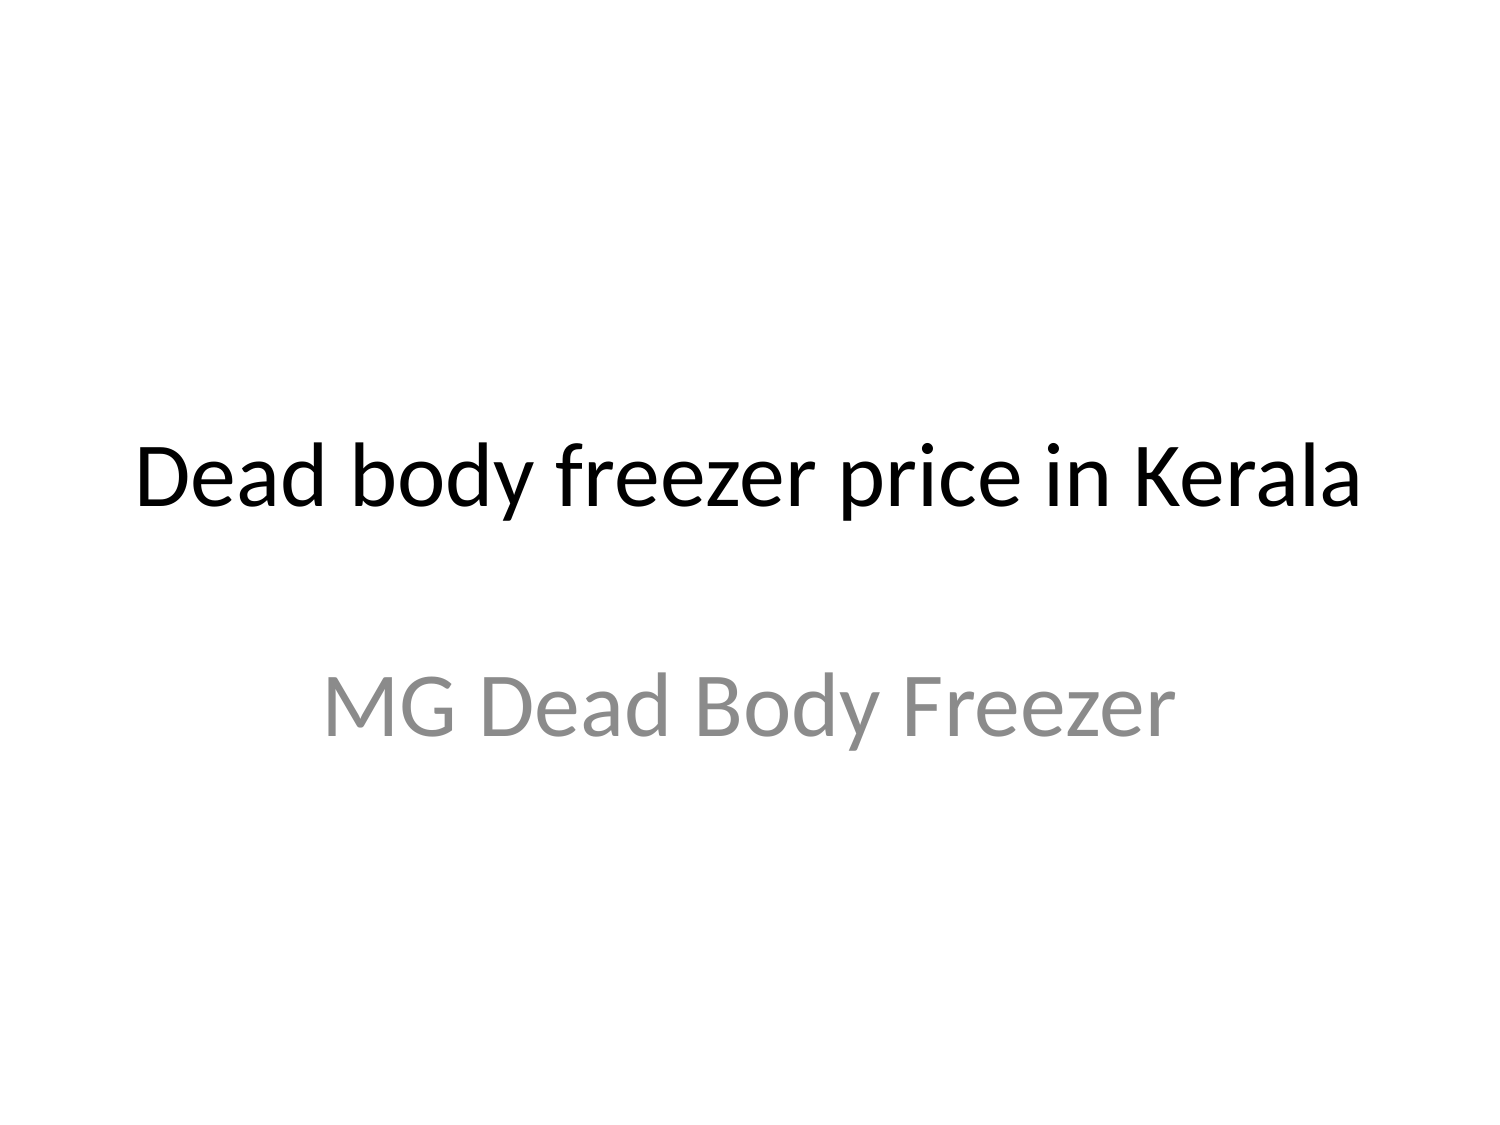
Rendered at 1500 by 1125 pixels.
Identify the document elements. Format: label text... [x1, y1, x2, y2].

subtitle MG Dead Body Freezer [225, 637, 1275, 925]
title Dead body freezer price in Kerala [112, 349, 1388, 591]
